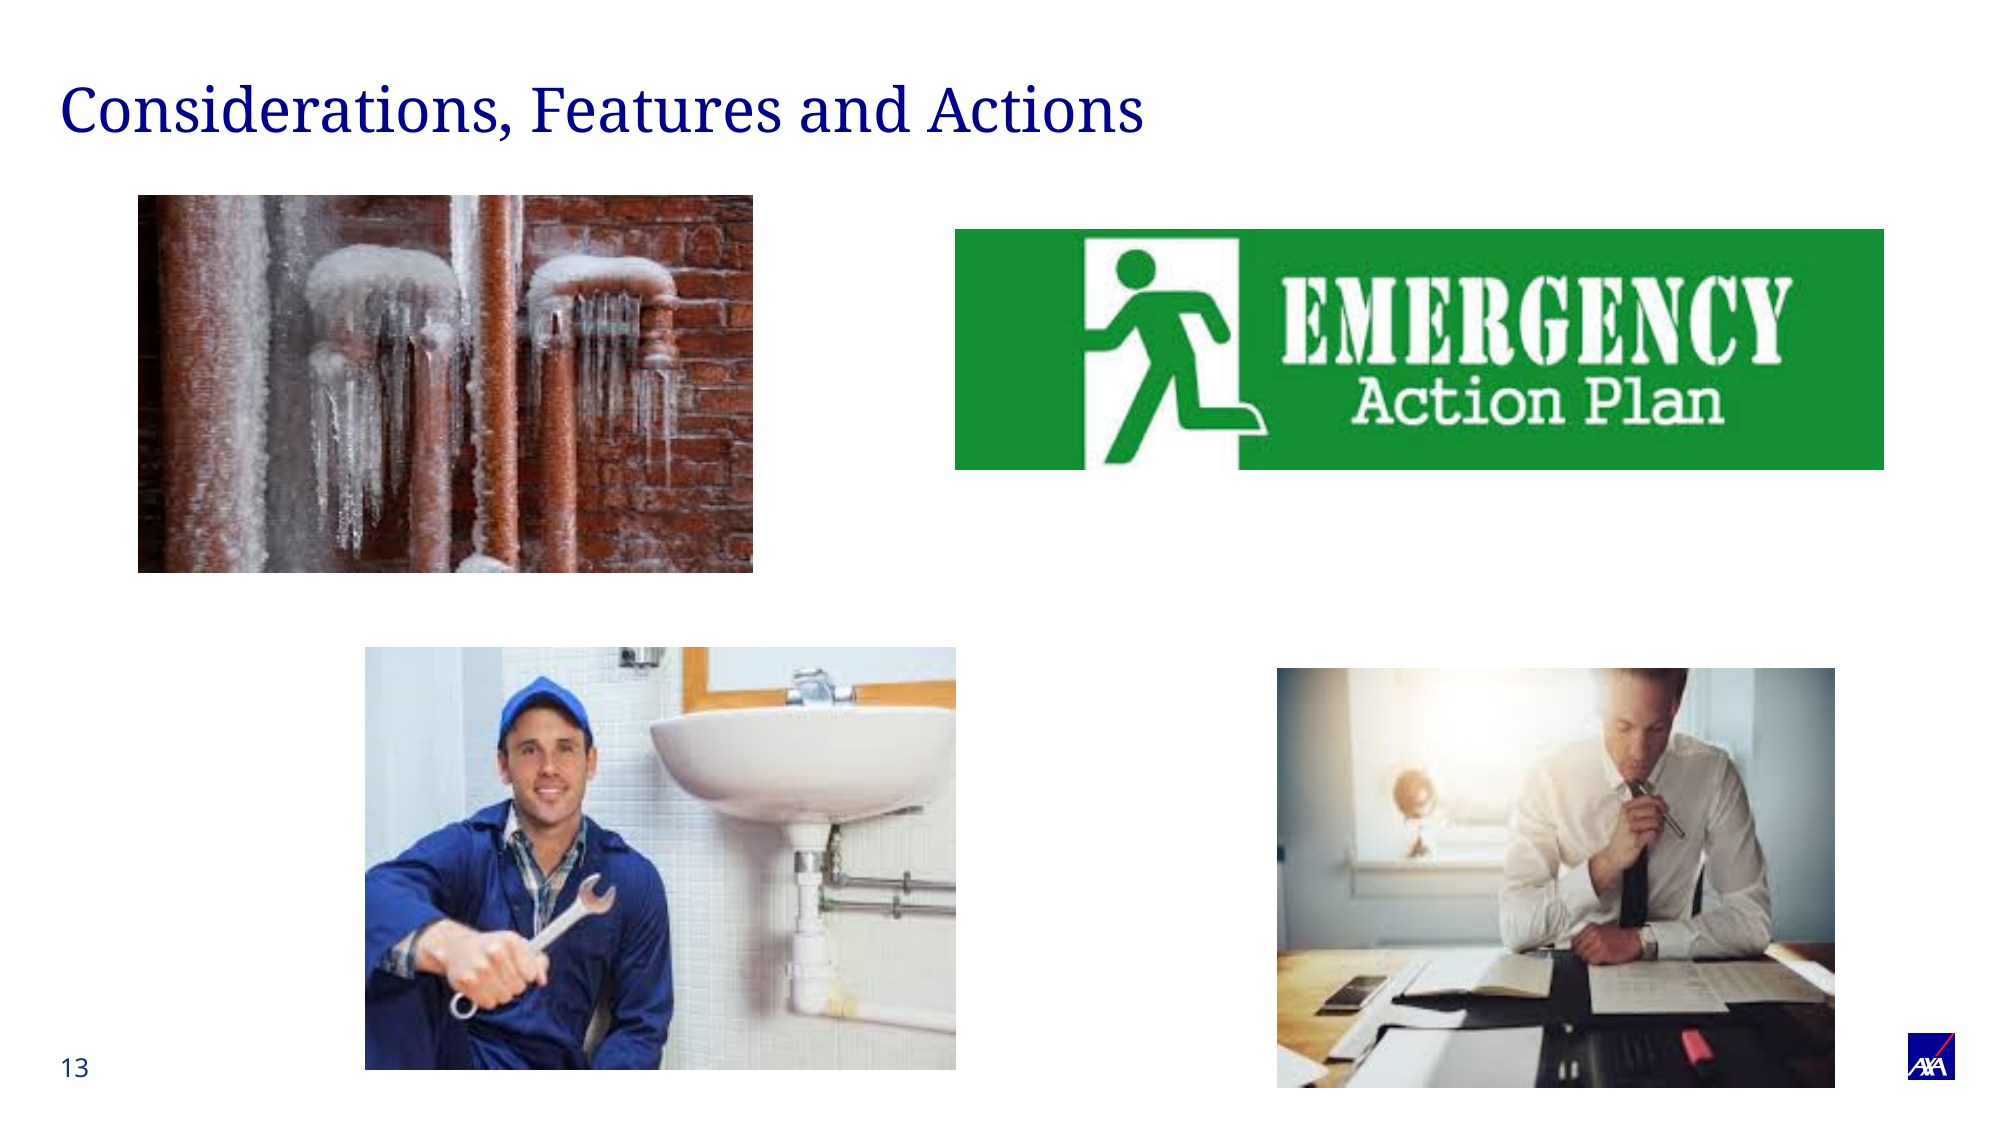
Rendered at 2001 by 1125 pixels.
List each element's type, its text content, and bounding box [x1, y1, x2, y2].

picture [1277, 668, 1835, 1089]
title Considerations, Features and Actions [59, 70, 1941, 145]
picture [138, 195, 753, 573]
picture [955, 229, 1884, 470]
picture [1908, 1033, 1955, 1080]
slide_number 13 [59, 1051, 115, 1088]
picture [364, 647, 956, 1070]
